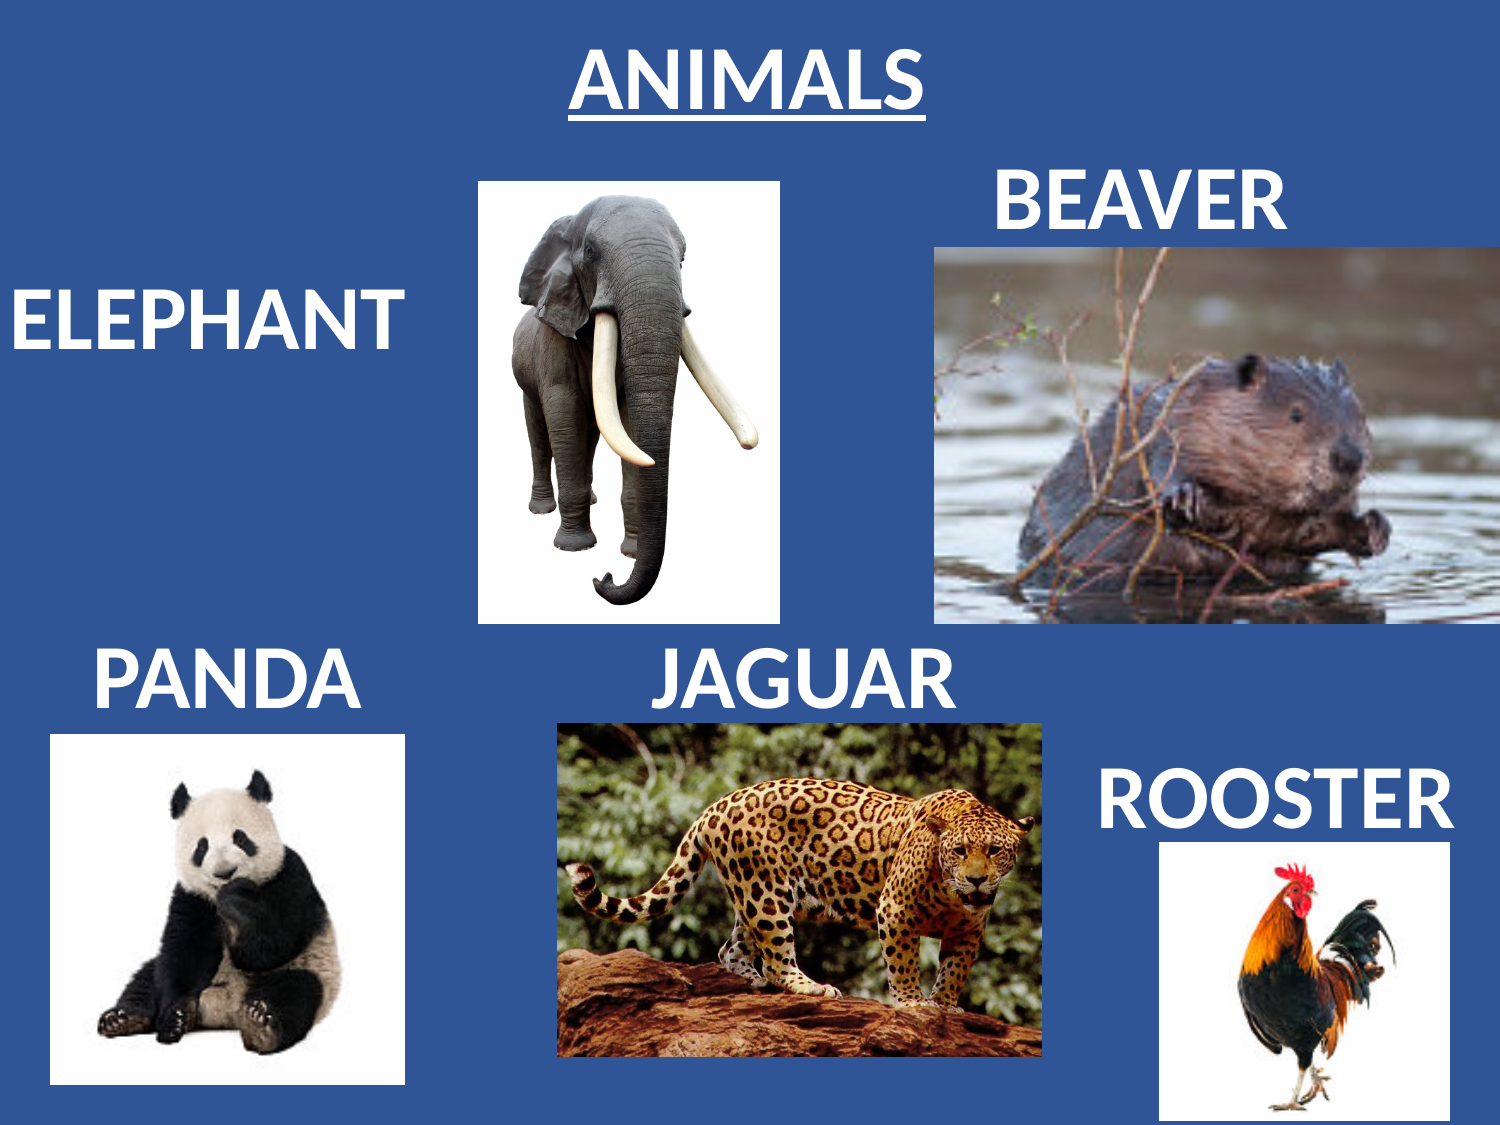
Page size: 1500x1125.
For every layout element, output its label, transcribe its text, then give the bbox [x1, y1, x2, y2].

picture [49, 734, 405, 1085]
picture [557, 723, 1042, 1057]
picture [934, 247, 1500, 624]
picture [478, 181, 780, 624]
list ANIMALS BEAVER ELEPHANT PANDA JAGUAR ROOSTER [0, 22, 1500, 1125]
picture [1159, 842, 1450, 1121]
